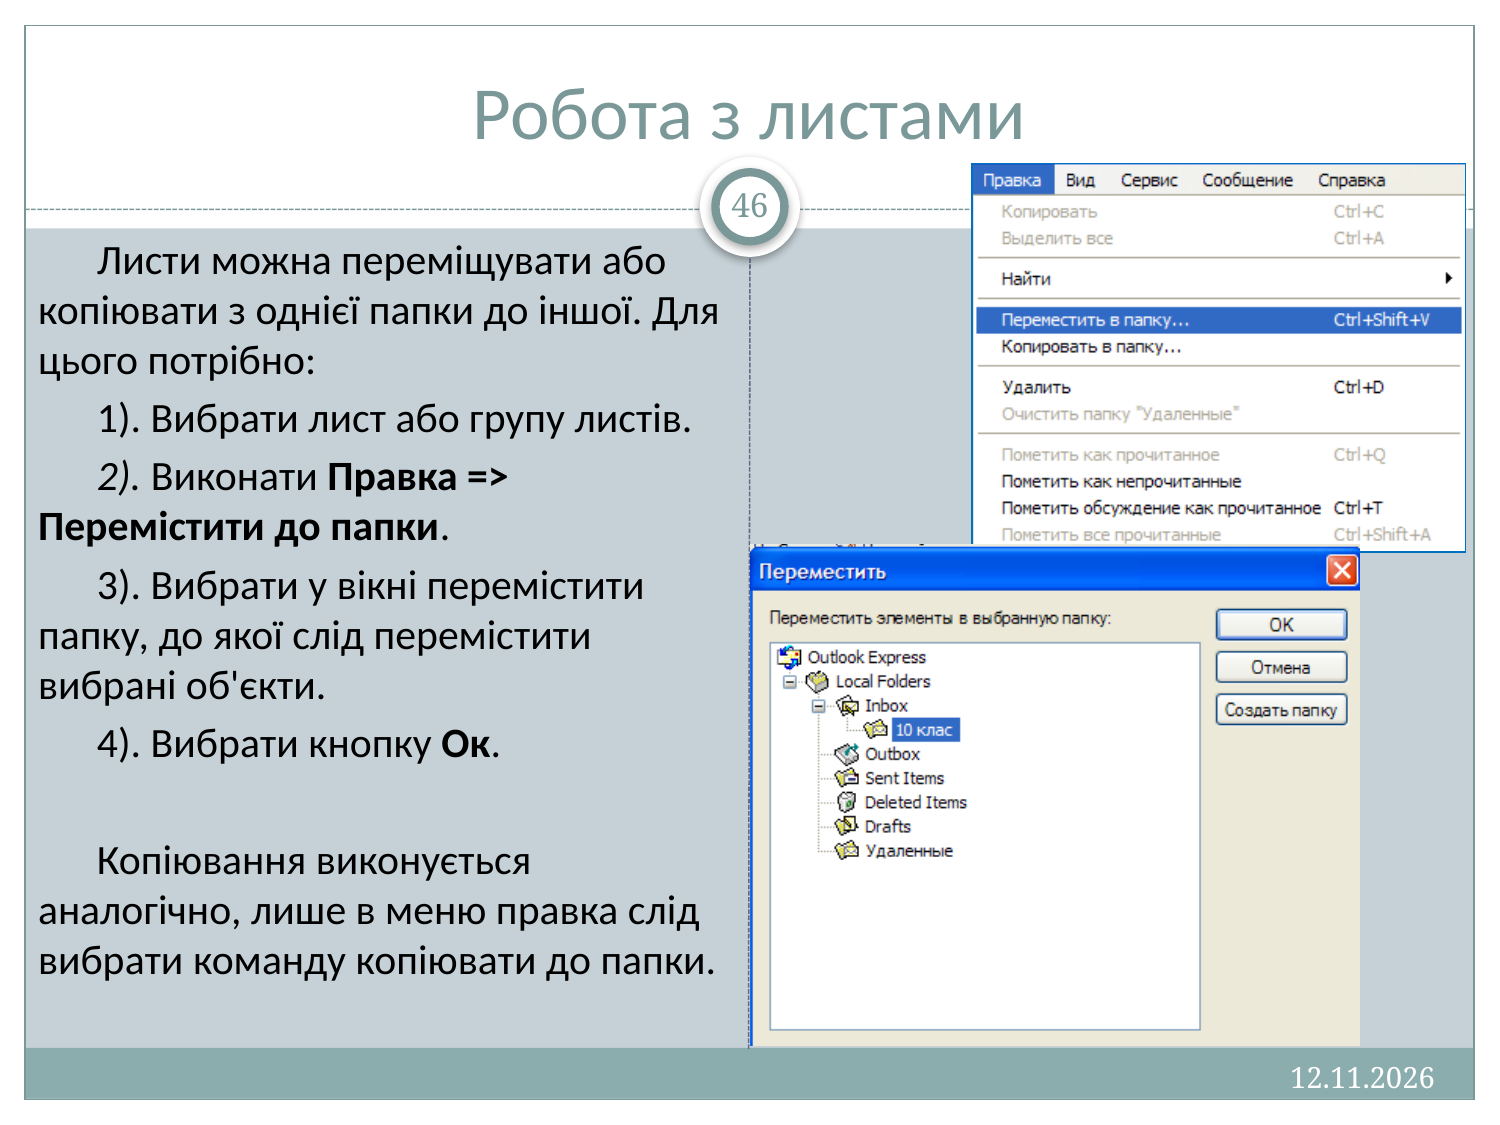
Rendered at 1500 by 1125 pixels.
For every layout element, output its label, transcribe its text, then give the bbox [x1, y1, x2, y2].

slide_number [950, 1051, 1450, 1112]
footer [50, 1051, 638, 1112]
slide_number 46 [712, 170, 788, 243]
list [972, 163, 1465, 552]
list Листи можна переміщувати або копіювати з однієї папки до іншої. Для цього потрібно: 1). Вибрати лист або групу листів. 2). Виконати Правка => Перемістити до папки. 3). Вибрати у вікні перемістити папку, до якої слід перемістити вибрані об'єкти. 4). Вибрати кнопку Ок. Копіювання виконується аналогічно, лише в меню правка слід вибрати команду копіювати до папки. [23, 224, 750, 1043]
picture [749, 543, 1360, 1047]
title Робота з листами [49, 37, 1450, 162]
